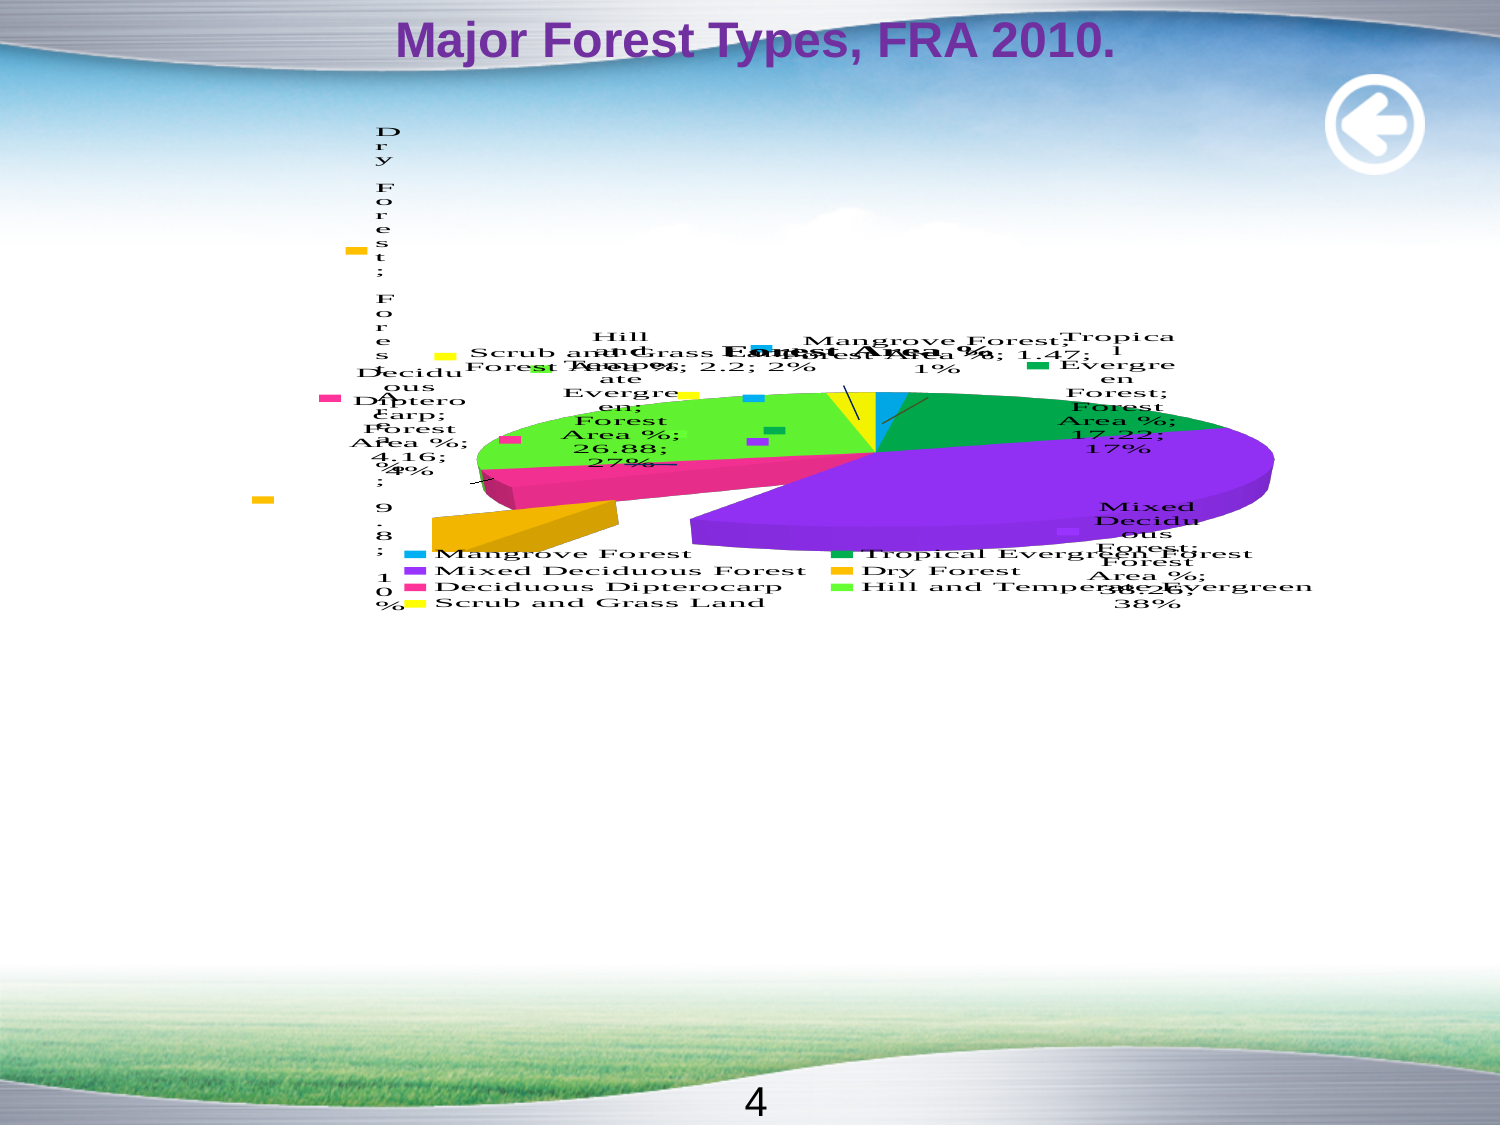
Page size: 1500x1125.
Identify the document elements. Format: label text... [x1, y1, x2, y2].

chart [162, 124, 1401, 1076]
slide_number 4 [687, 1085, 826, 1111]
text_box Major Forest Types, FRA 2010. [249, 0, 1263, 75]
picture [0, 0, 1500, 1125]
